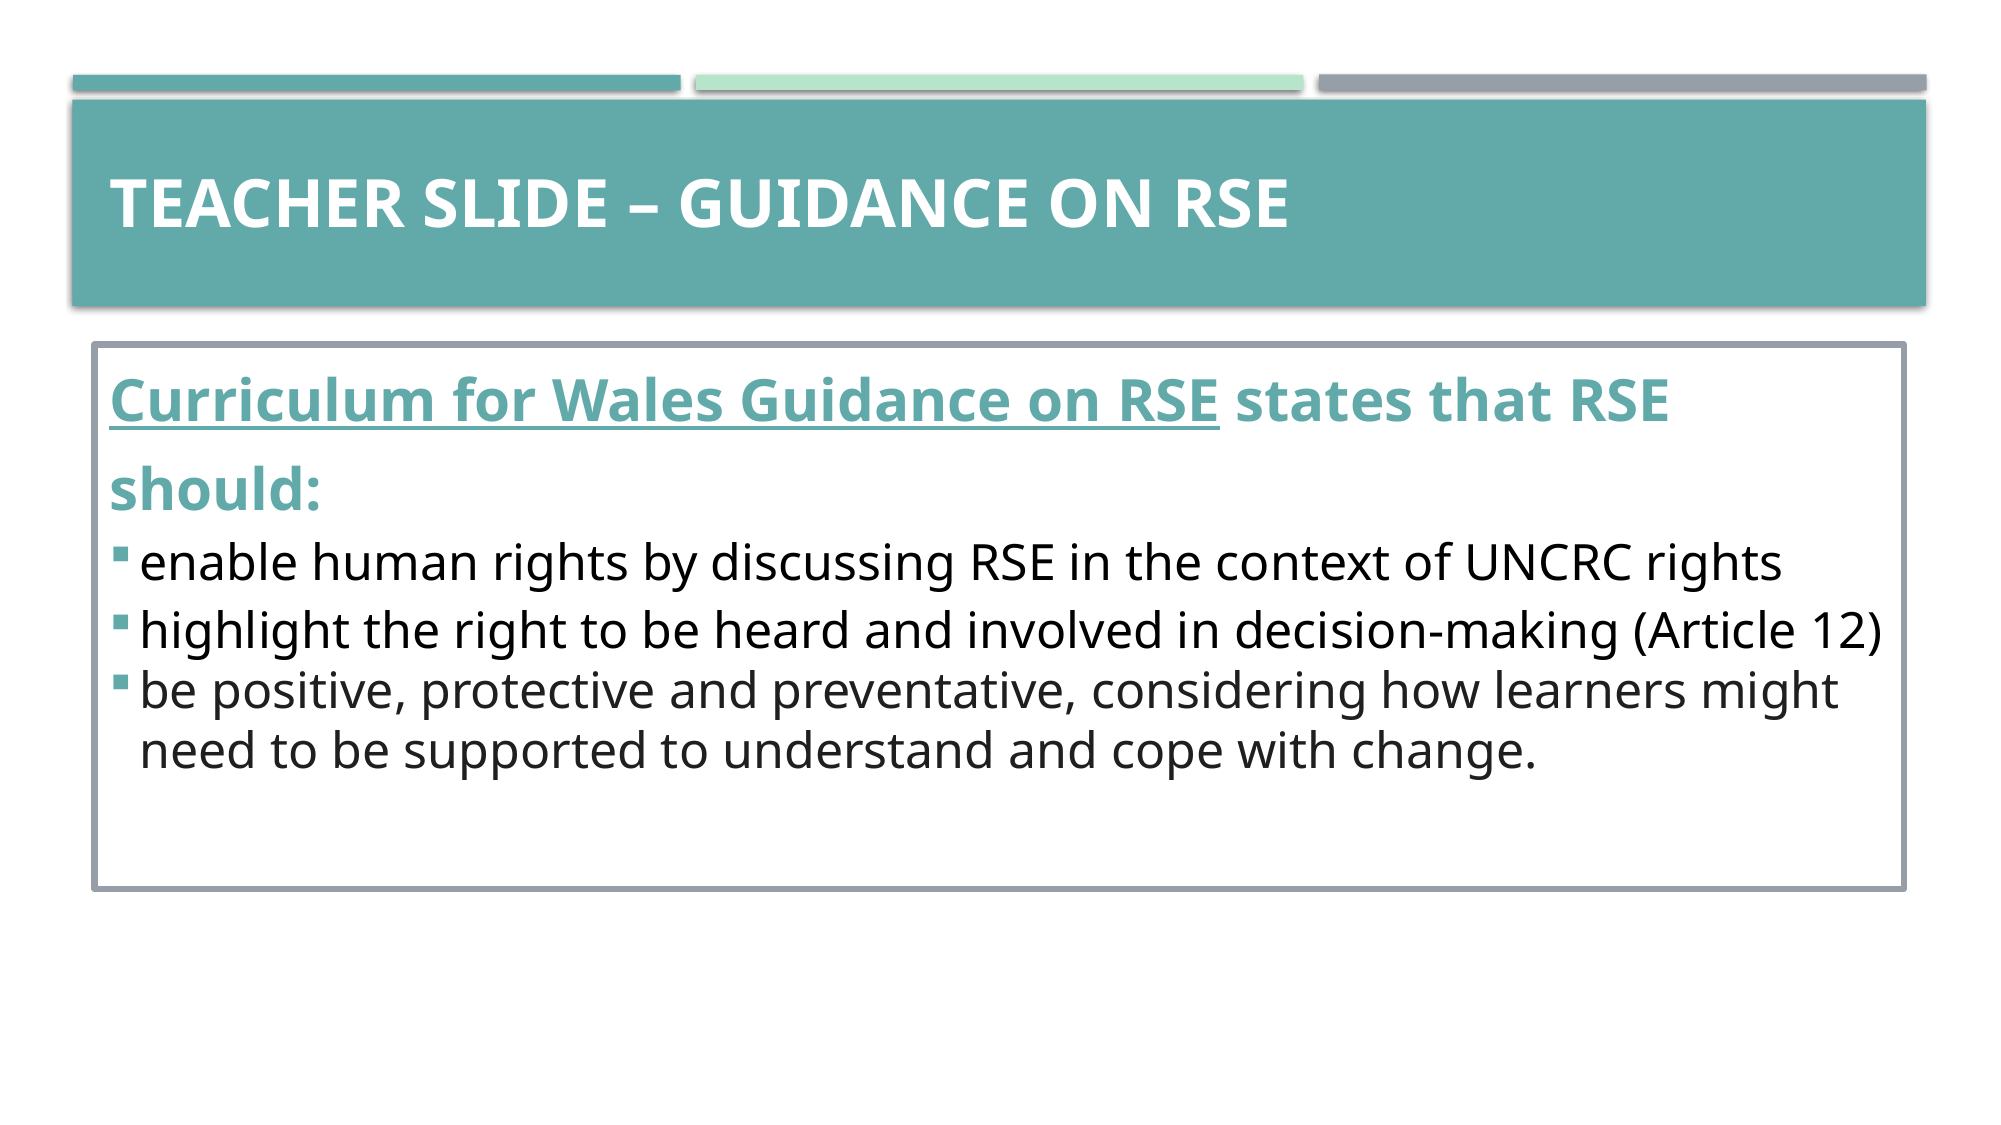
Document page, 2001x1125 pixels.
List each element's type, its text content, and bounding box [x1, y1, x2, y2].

text_box Curriculum for Wales Guidance on RSE states that RSE should: enable human rights by discussing RSE in the context of UNCRC rights highlight the right to be heard and involved in decision-making (Article 12) be positive, protective and preventative, considering how learners might need to be supported to understand and cope with change. [94, 344, 1904, 889]
title TEACHER SLIDE – Guidance on rse [94, 119, 1904, 282]
